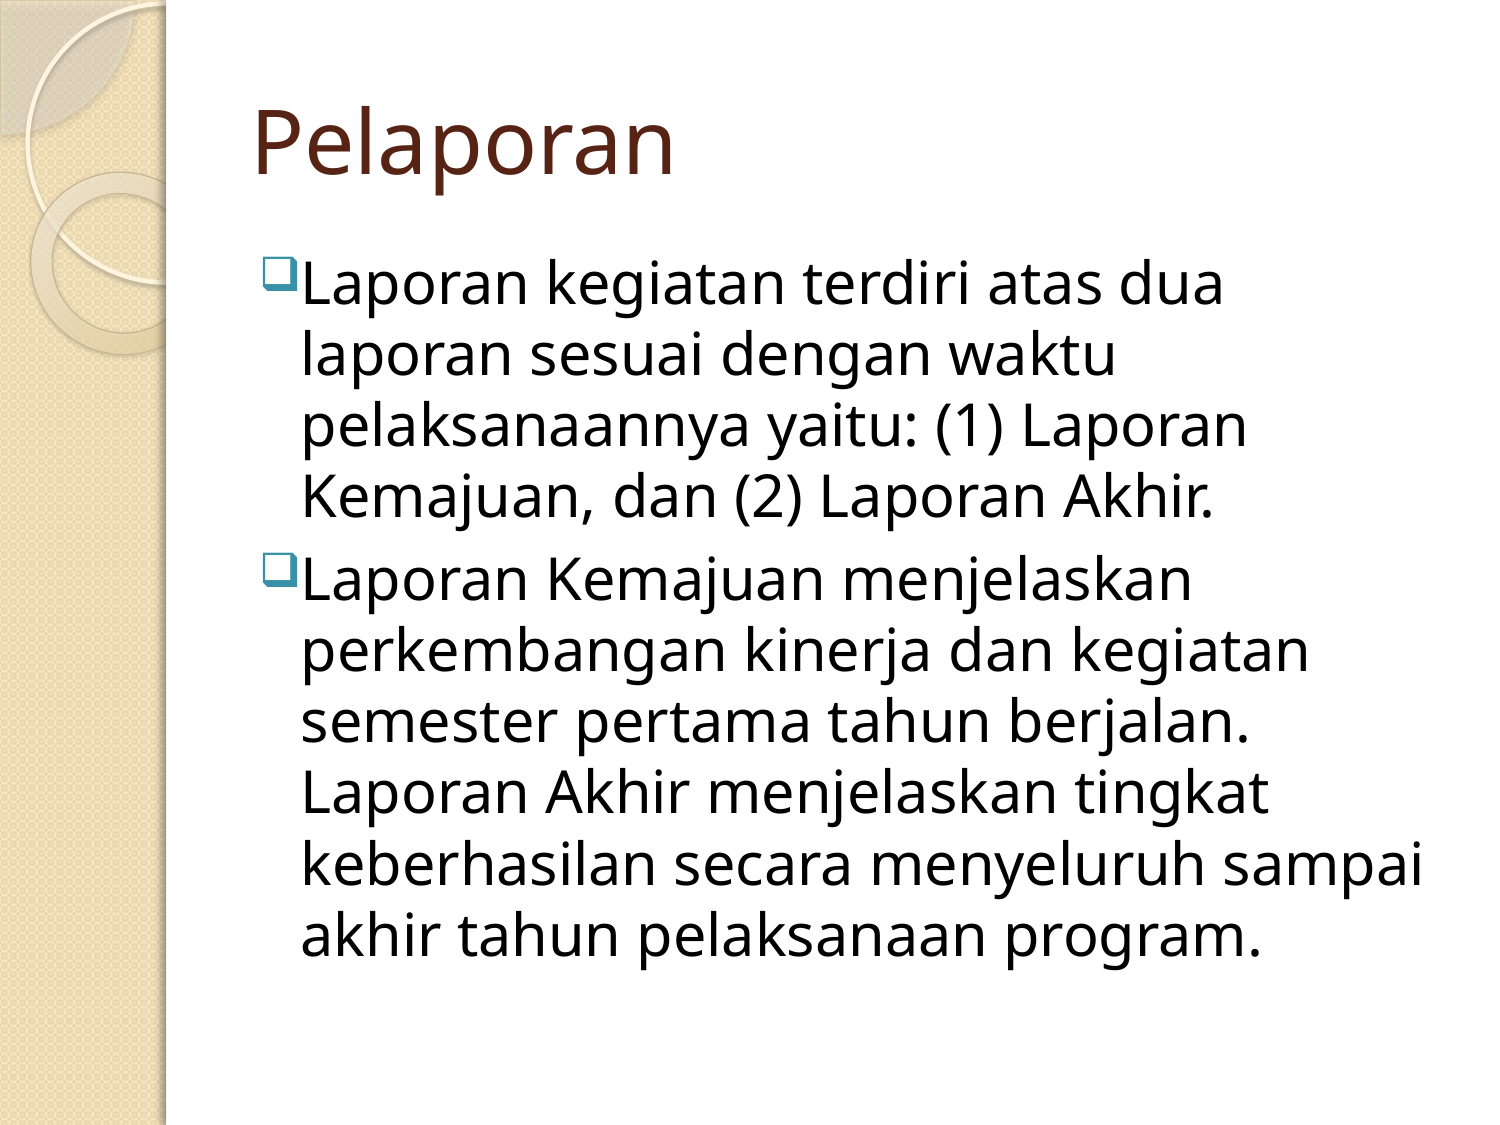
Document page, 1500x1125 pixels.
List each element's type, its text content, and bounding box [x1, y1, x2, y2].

list Laporan kegiatan terdiri atas dua laporan sesuai dengan waktu pelaksanaannya yaitu: (1) Laporan Kemajuan, dan (2) Laporan Akhir. Laporan Kemajuan menjelaskan perkembangan kinerja dan kegiatan semester pertama tahun berjalan. Laporan Akhir menjelaskan tingkat keberhasilan secara menyeluruh sampai akhir tahun pelaksanaan program. [232, 237, 1463, 1025]
title Pelaporan [235, 45, 1466, 233]
